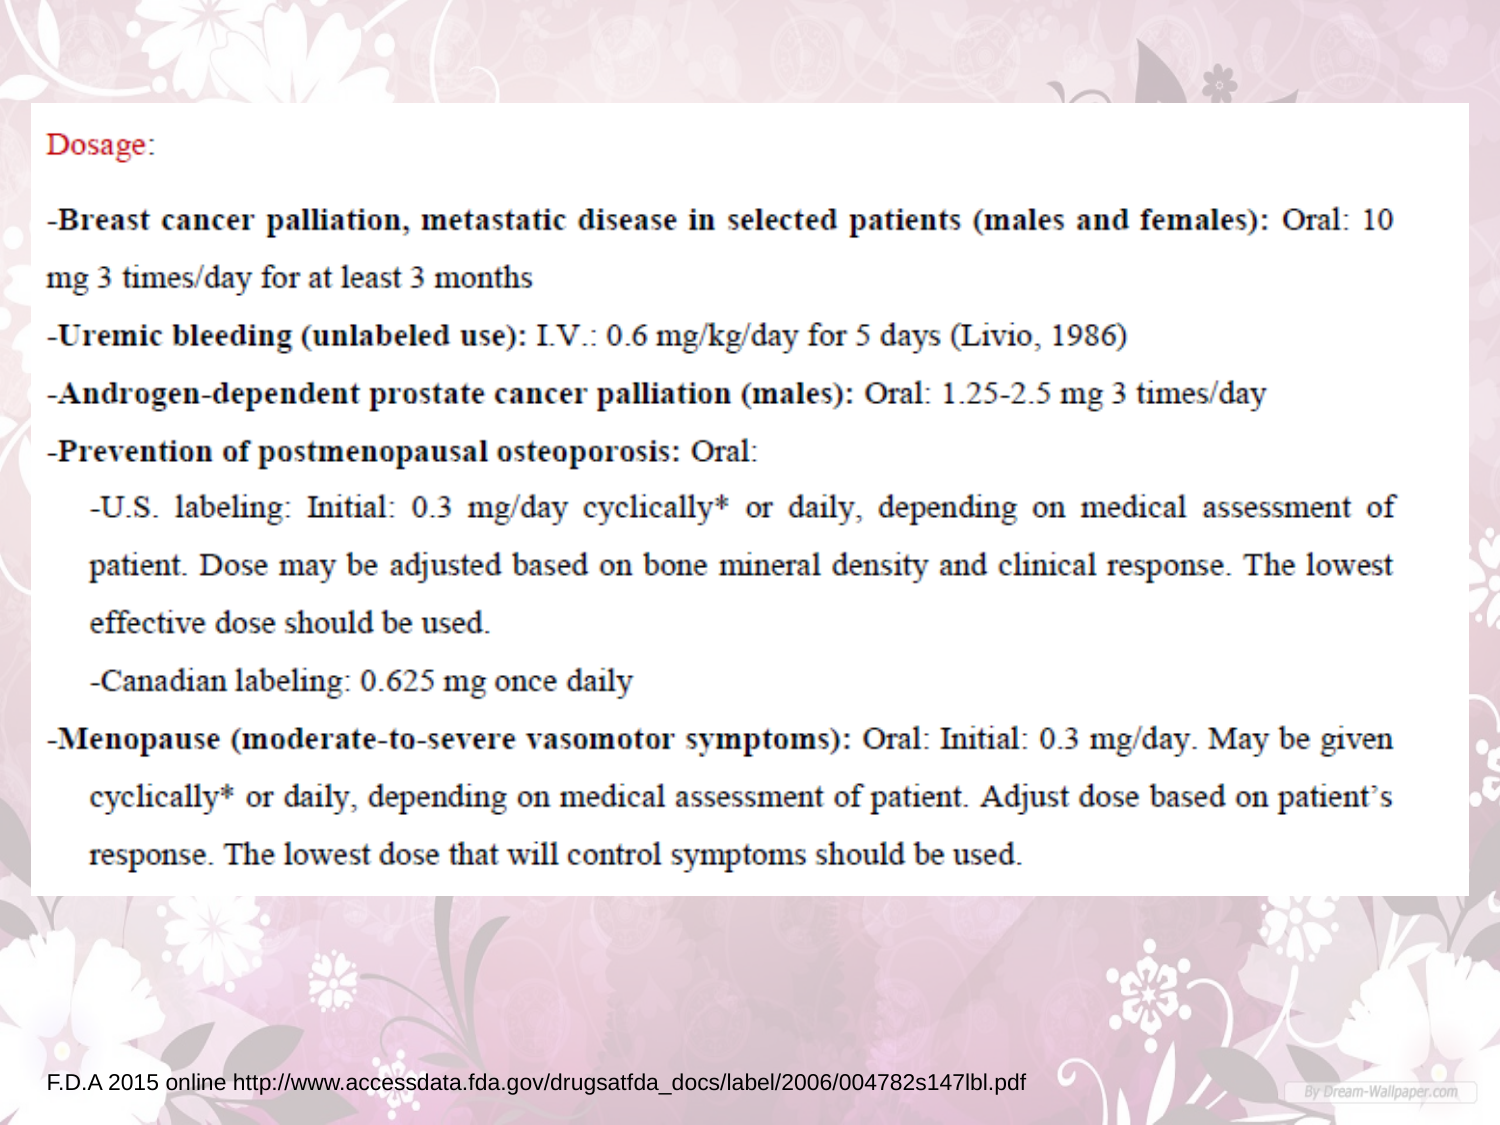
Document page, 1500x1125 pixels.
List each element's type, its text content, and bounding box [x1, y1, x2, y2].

picture [31, 103, 1469, 896]
text_box F.D.A 2015 online http://www.accessdata.fda.gov/drugsatfda_docs/label/2006/004782s147lbl.pdf [31, 1060, 1350, 1103]
